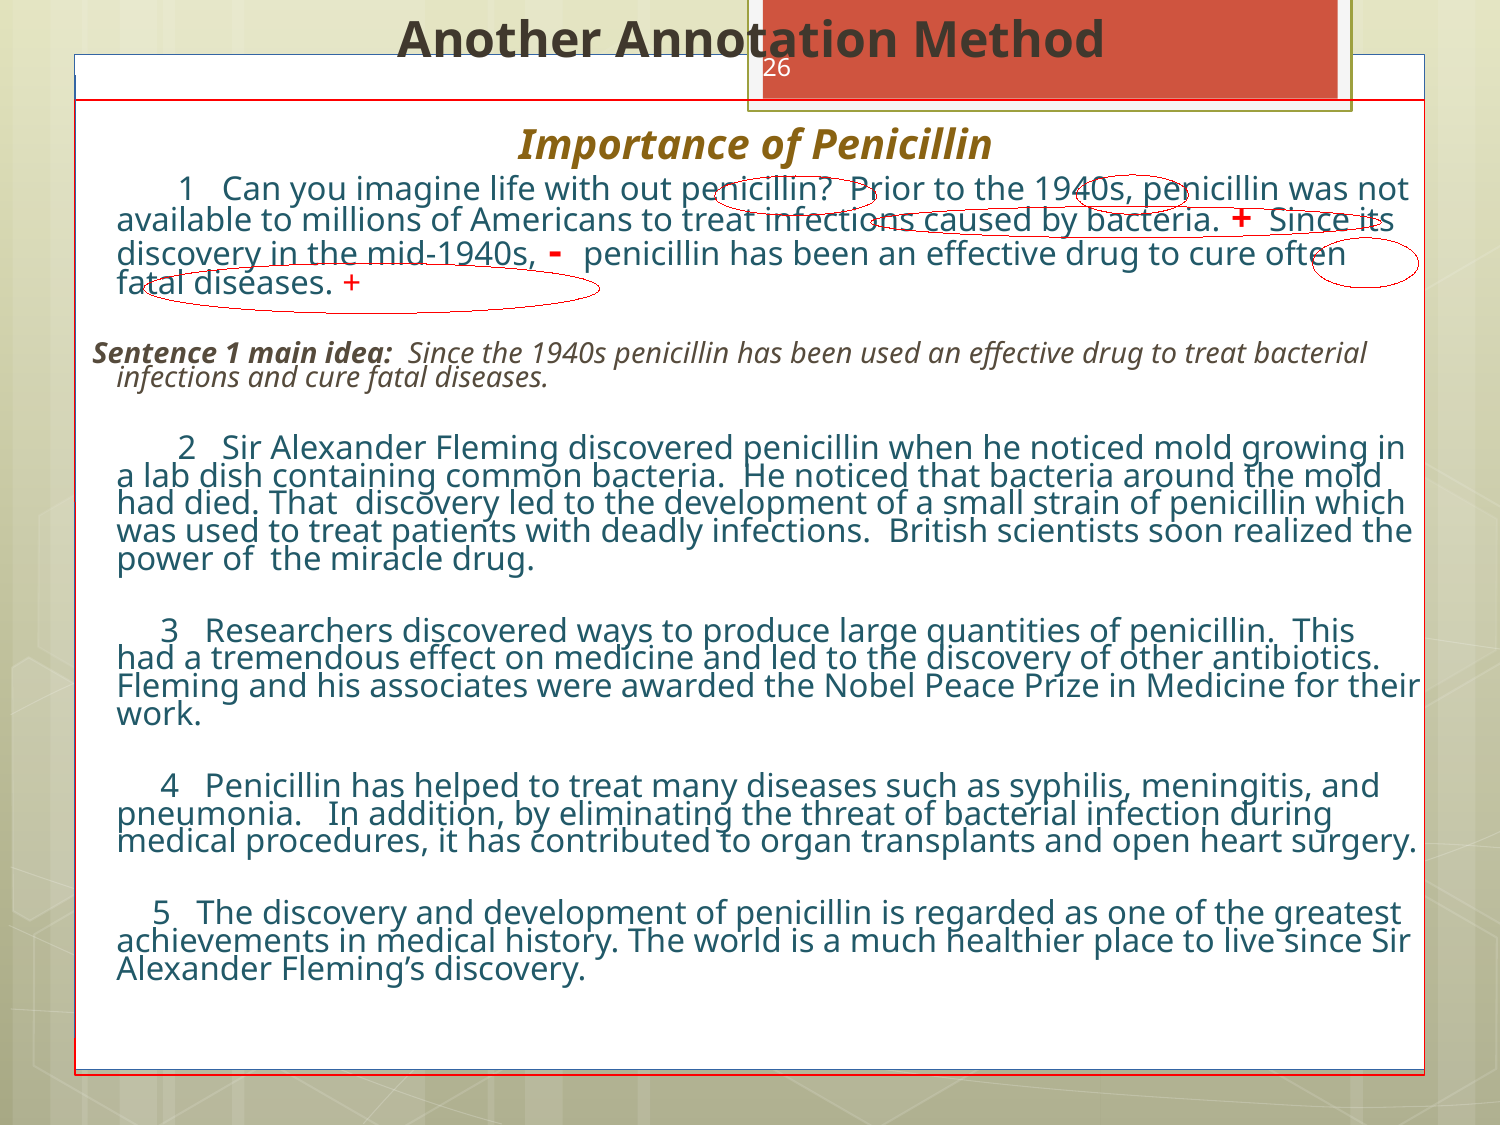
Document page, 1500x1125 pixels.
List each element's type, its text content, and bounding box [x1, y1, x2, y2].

list 1 Can you imagine life with out penicillin? Prior to the 1940s, penicillin was not available to millions of Americans to treat infections caused by bacteria. + Since its discovery in the mid-1940s, - penicillin has been an effective drug to cure often fatal diseases. + Sentence 1 main idea: Since the 1940s penicillin has been used an effective drug to treat bacterial infections and cure fatal diseases. 2 Sir Alexander Fleming discovered penicillin when he noticed mold growing in a lab dish containing common bacteria. He noticed that bacteria around the mold had died. That discovery led to the development of a small strain of penicillin which was used to treat patients with deadly infections. British scientists soon realized the power of the miracle drug. 3 Researchers discovered ways to produce large quantities of penicillin. This had a tremendous effect on medicine and led to the discovery of other antibiotics. Fleming and his associates were awarded the Nobel Peace Prize in Medicine for their work. 4 Penicillin has helped to treat many diseases such as syphilis, meningitis, and pneumonia. In addition, by eliminating the threat of bacterial infection during medical procedures, it has contributed to organ transplants and open heart surgery. 5 The discovery and development of penicillin is regarded as one of the greatest achievements in medical history. The world is a much healthier place to live since Sir Alexander Fleming’s discovery. [74, 99, 1426, 1076]
text_box [143, 263, 600, 314]
text_box [870, 206, 1382, 238]
text_box [1076, 174, 1189, 215]
text_box 26 [762, 51, 982, 82]
text_box [714, 175, 877, 216]
text_box [1312, 237, 1419, 288]
text_box Another Annotation Method [371, 0, 1133, 75]
text_box Importance of Penicillin [143, 93, 1069, 179]
